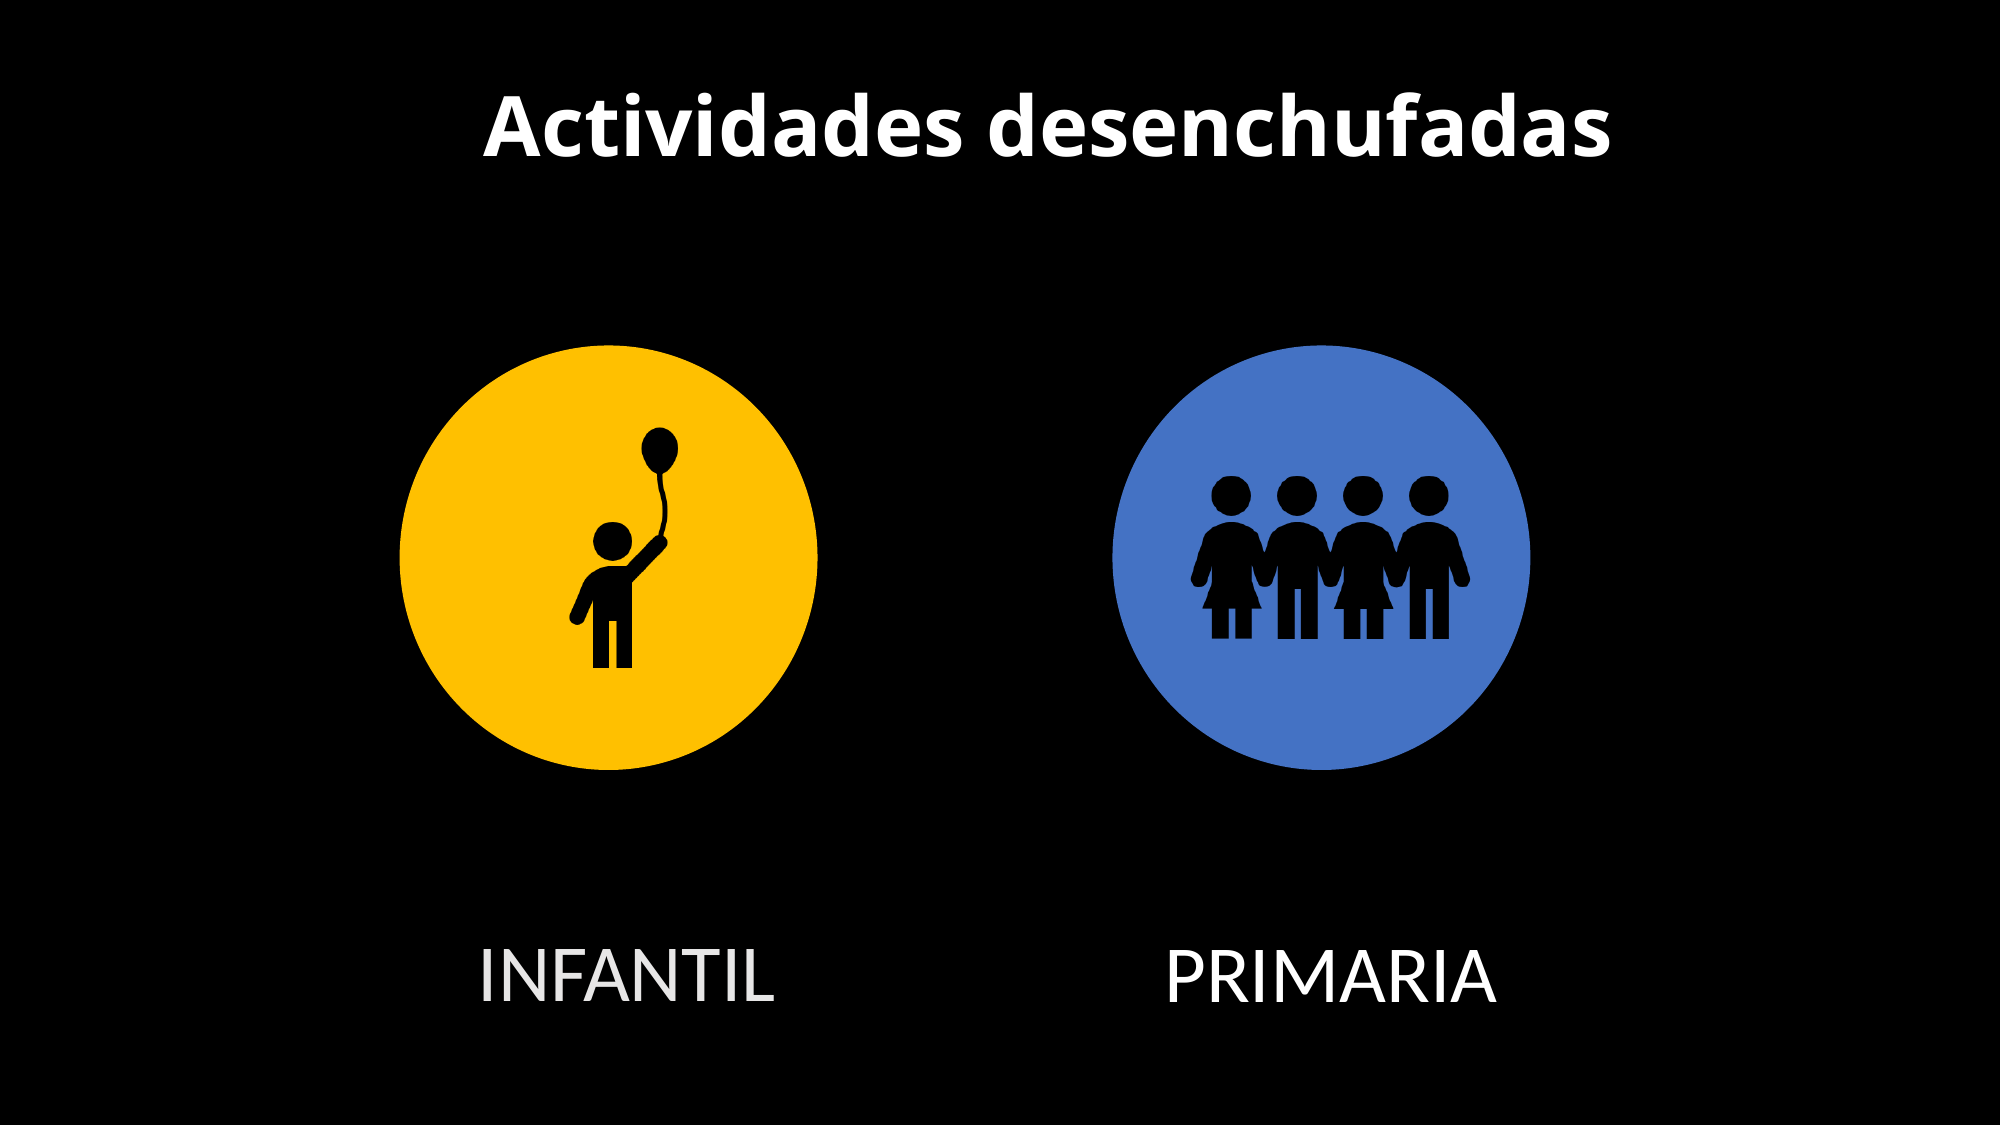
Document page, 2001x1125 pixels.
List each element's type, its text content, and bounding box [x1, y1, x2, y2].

title Actividades desenchufadas [225, 57, 1873, 202]
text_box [357, 346, 1646, 1035]
